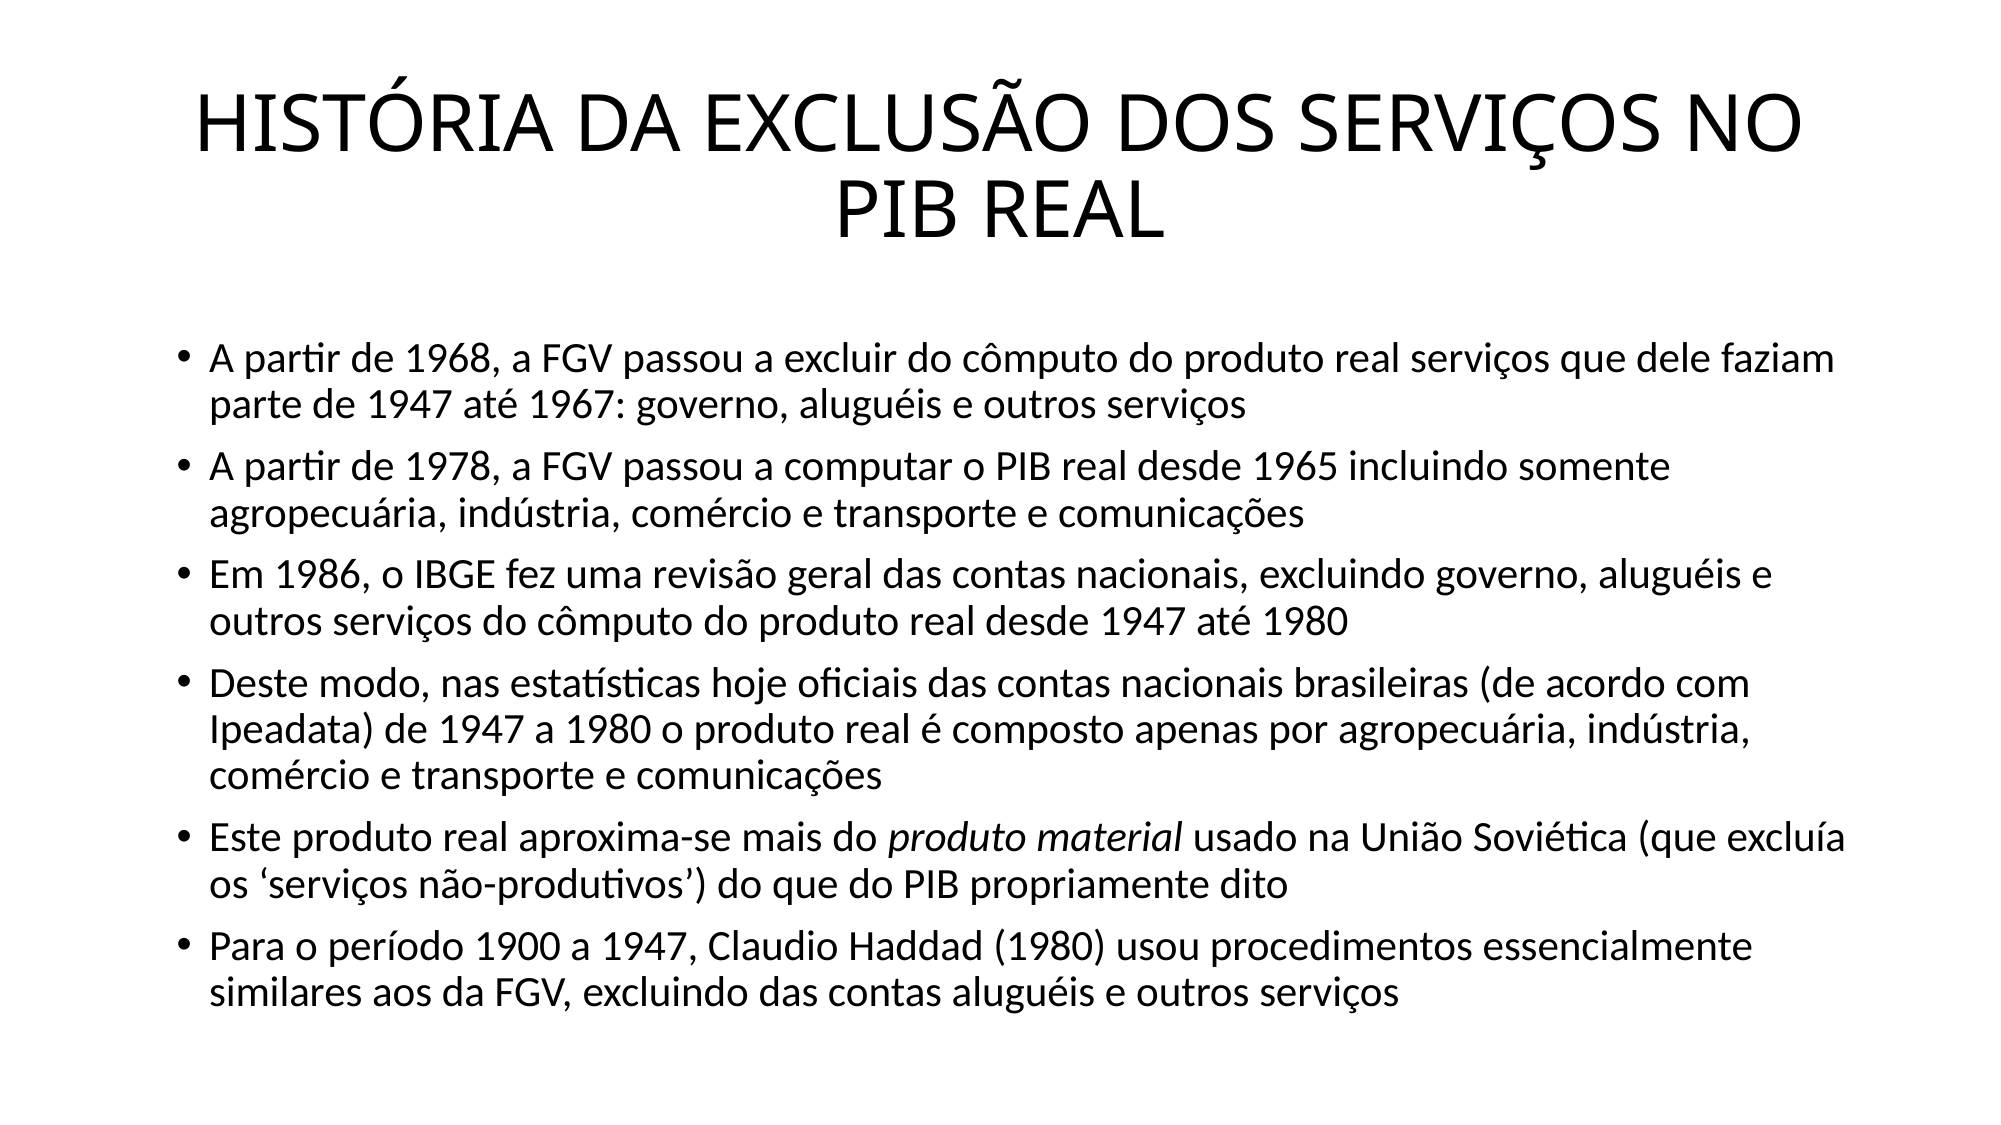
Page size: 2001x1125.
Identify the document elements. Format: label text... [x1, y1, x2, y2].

title HISTÓRIA DA EXCLUSÃO DOS SERVIÇOS NO PIB REAL [137, 59, 1863, 278]
list A partir de 1968, a FGV passou a excluir do cômputo do produto real serviços que dele faziam parte de 1947 até 1967: governo, aluguéis e outros serviços A partir de 1978, a FGV passou a computar o PIB real desde 1965 incluindo somente agropecuária, indústria, comércio e transporte e comunicações Em 1986, o IBGE fez uma revisão geral das contas nacionais, excluindo governo, aluguéis e outros serviços do cômputo do produto real desde 1947 até 1980 Deste modo, nas estatísticas hoje oficiais das contas nacionais brasileiras (de acordo com Ipeadata) de 1947 a 1980 o produto real é composto apenas por agropecuária, indústria, comércio e transporte e comunicações Este produto real aproxima-se mais do produto material usado na União Soviética (que excluía os ‘serviços não-produtivos’) do que do PIB propriamente dito Para o período 1900 a 1947, Claudio Haddad (1980) usou procedimentos essencialmente similares aos da FGV, excluindo das contas aluguéis e outros serviços [161, 327, 1887, 1042]
